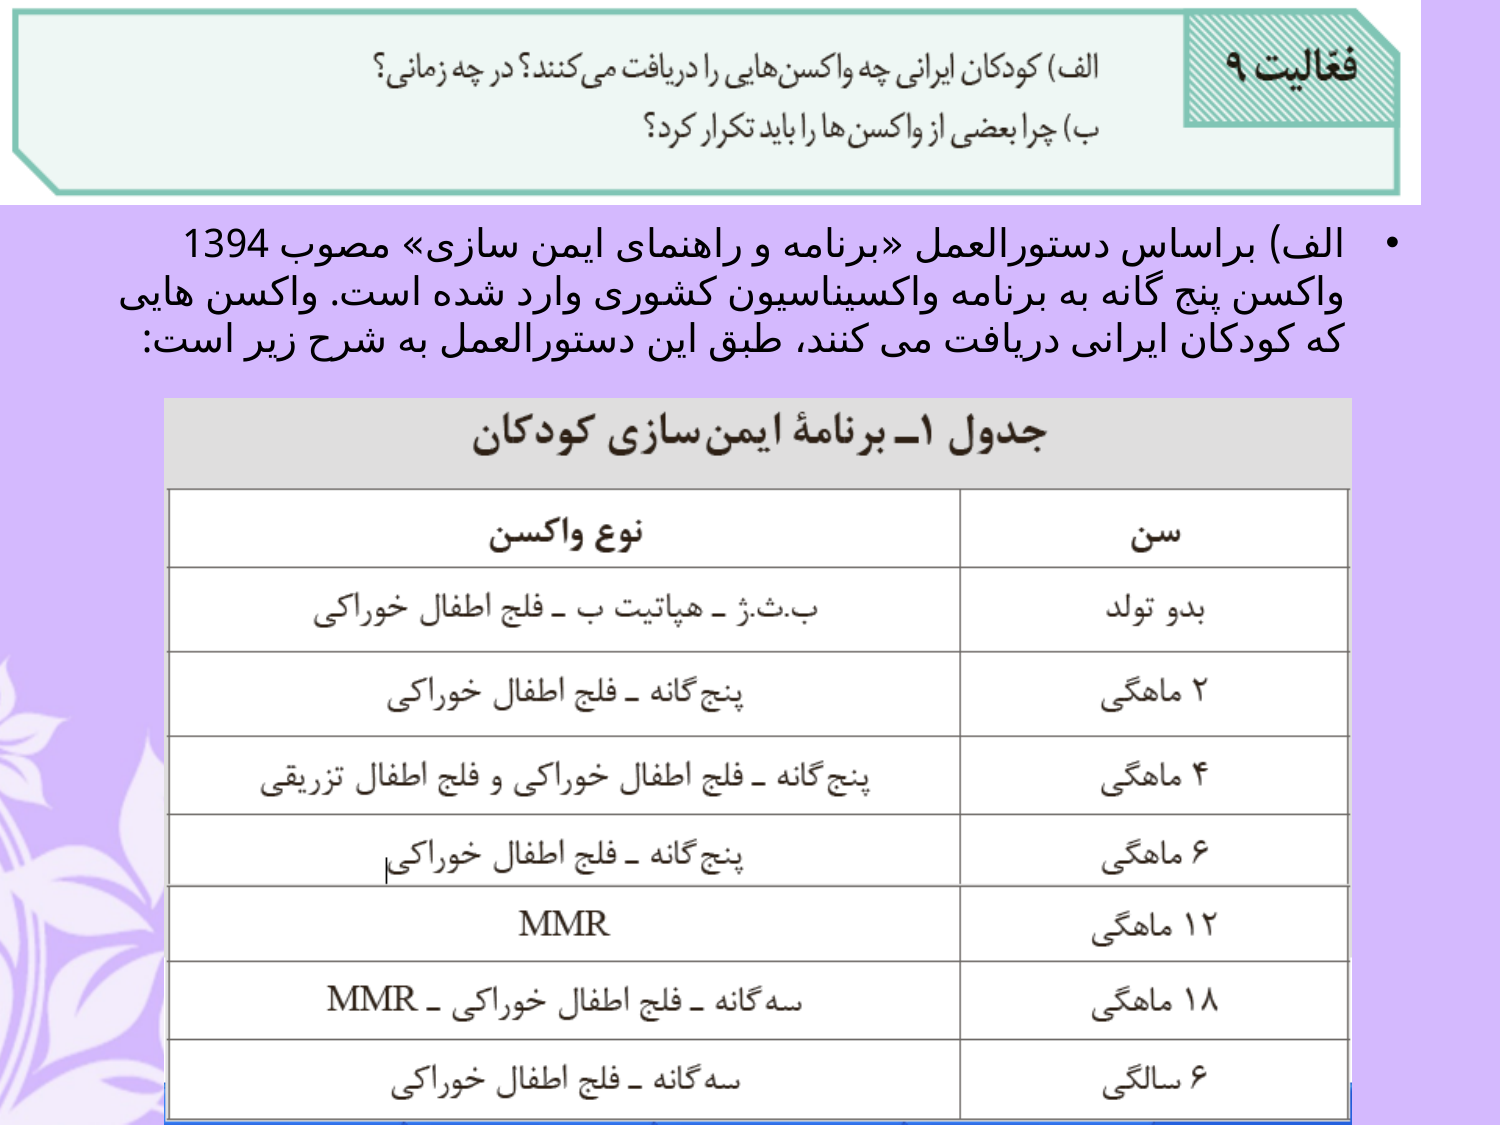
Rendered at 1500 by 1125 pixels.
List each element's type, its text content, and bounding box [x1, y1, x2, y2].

list الف) براساس دستورالعمل «برنامه و راهنمای ایمن سازی» مصوب 1394 واکسن پنج گانه به برنامه واکسیناسیون کشوری وارد شده است. واکسن هایی که کودکان ایرانی دریافت می کنند، طبق این دستورالعمل به شرح زیر است: [58, 214, 1409, 411]
picture [0, 0, 1500, 1125]
